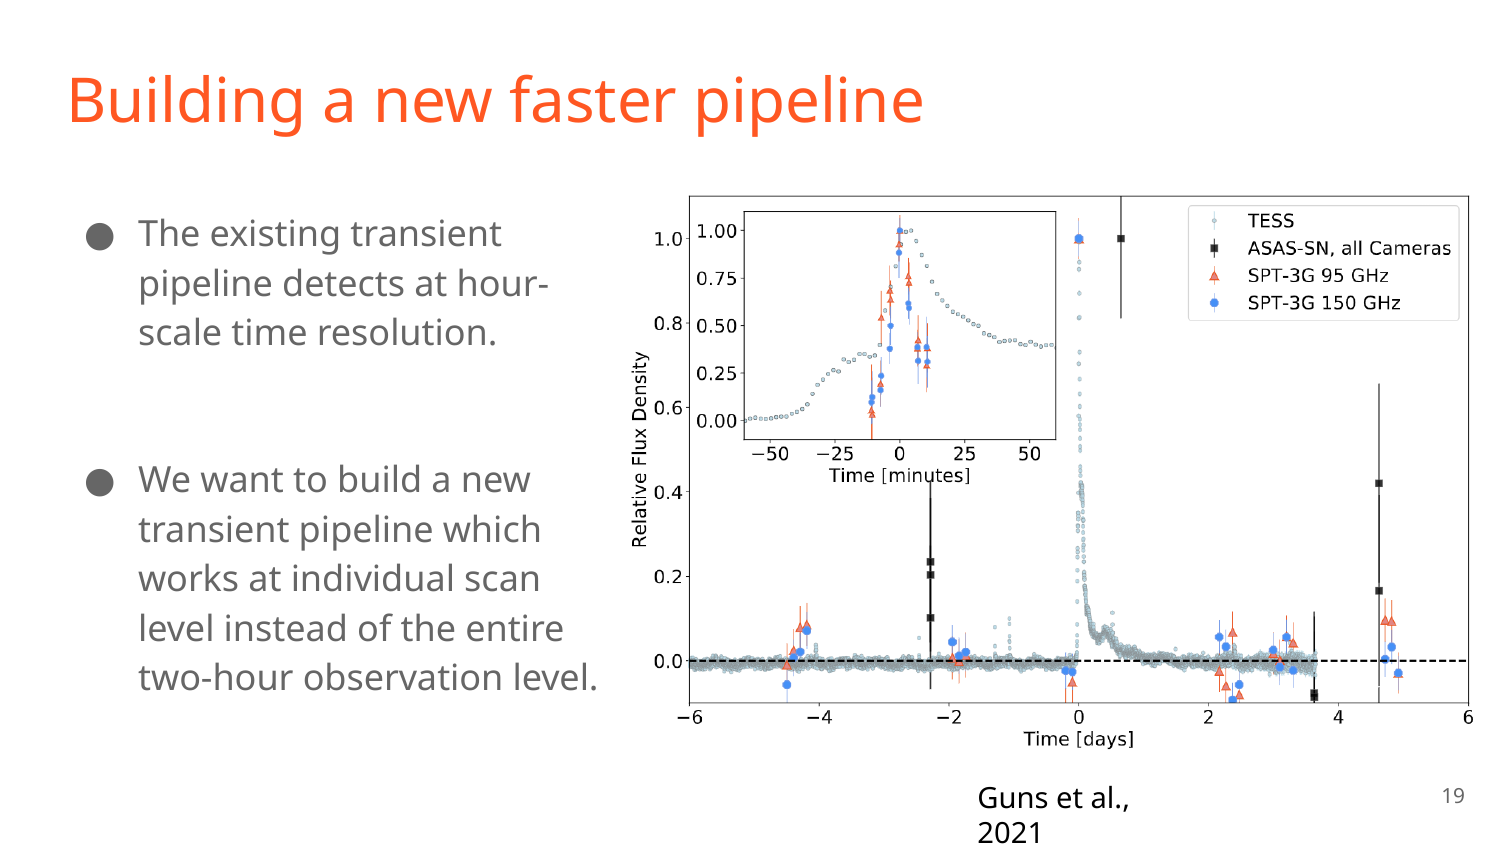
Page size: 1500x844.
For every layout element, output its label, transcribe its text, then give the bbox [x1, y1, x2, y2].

text_box Guns et al., 2021 [962, 773, 1206, 844]
slide_number ‹#› [1389, 773, 1480, 830]
title Building a new faster pipeline [51, 46, 1272, 151]
picture [598, 173, 1487, 765]
list The existing transient pipeline detects at hour-scale time resolution. We want to build a new transient pipeline which works at individual scan level instead of the entire two-hour observation level. [51, 189, 593, 750]
